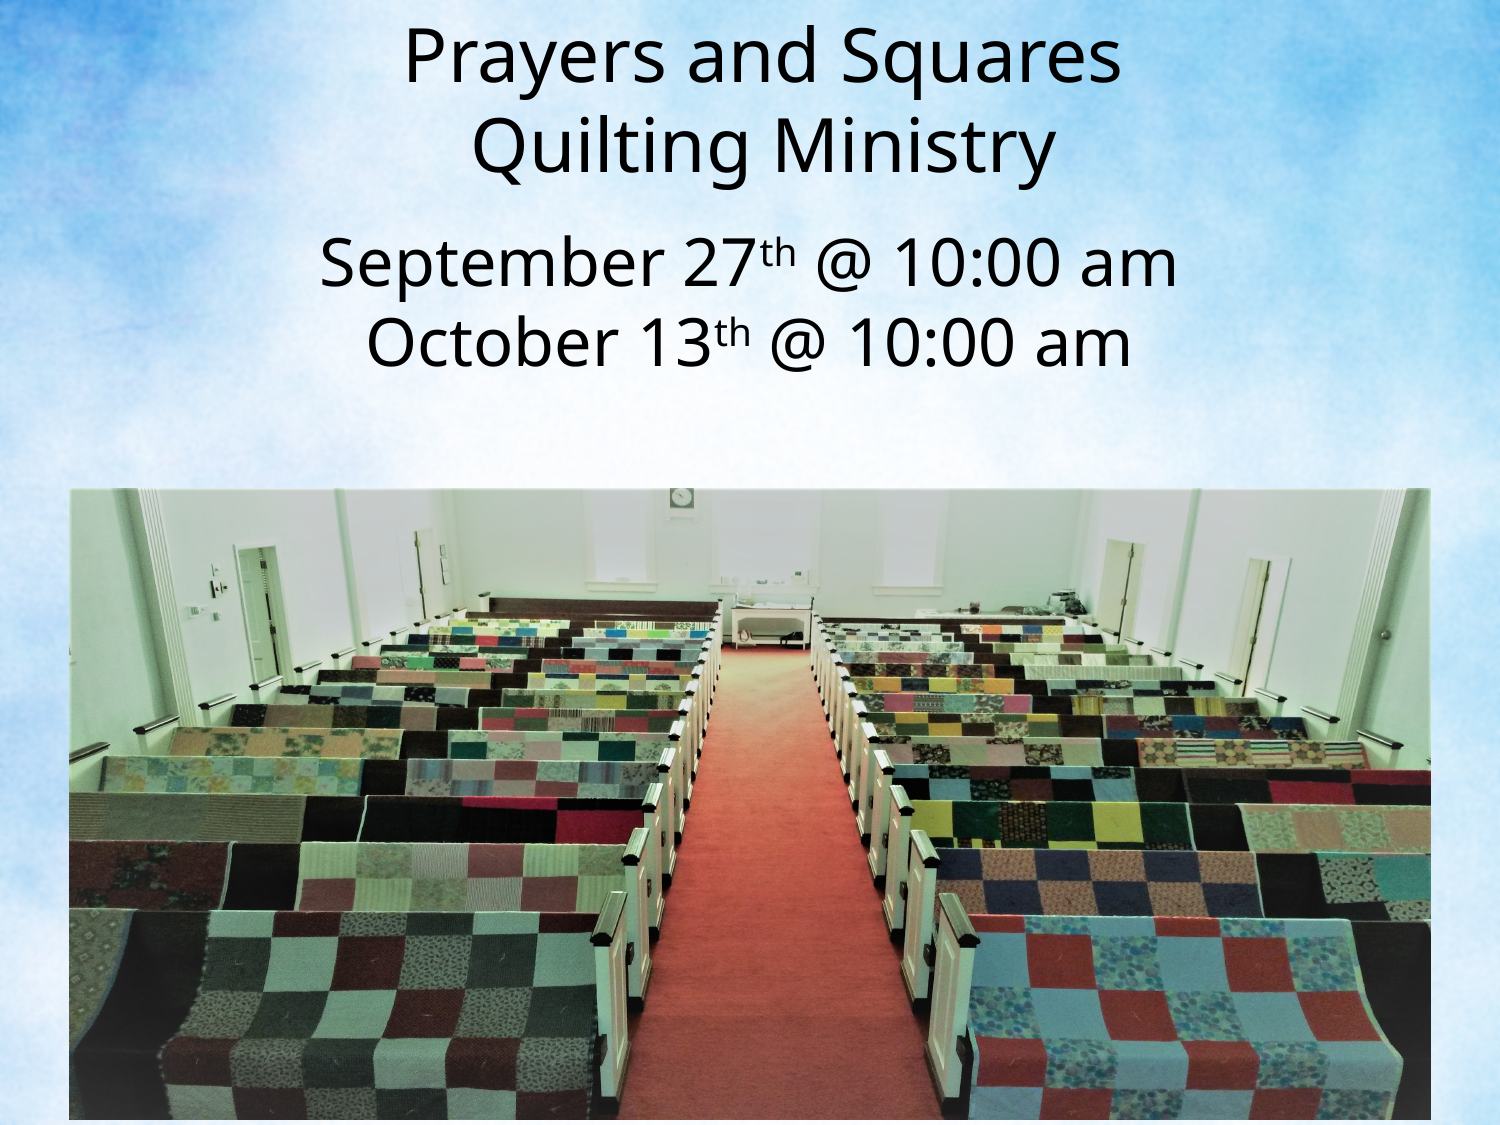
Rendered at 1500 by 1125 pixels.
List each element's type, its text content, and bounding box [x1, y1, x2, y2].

picture [0, 0, 1500, 212]
text_box Prayers and Squares Quilting Ministry [27, 0, 1500, 195]
picture [0, 388, 1500, 1125]
text_box September 27th @ 10:00 am October 13th @ 10:00 am [0, 212, 1500, 388]
